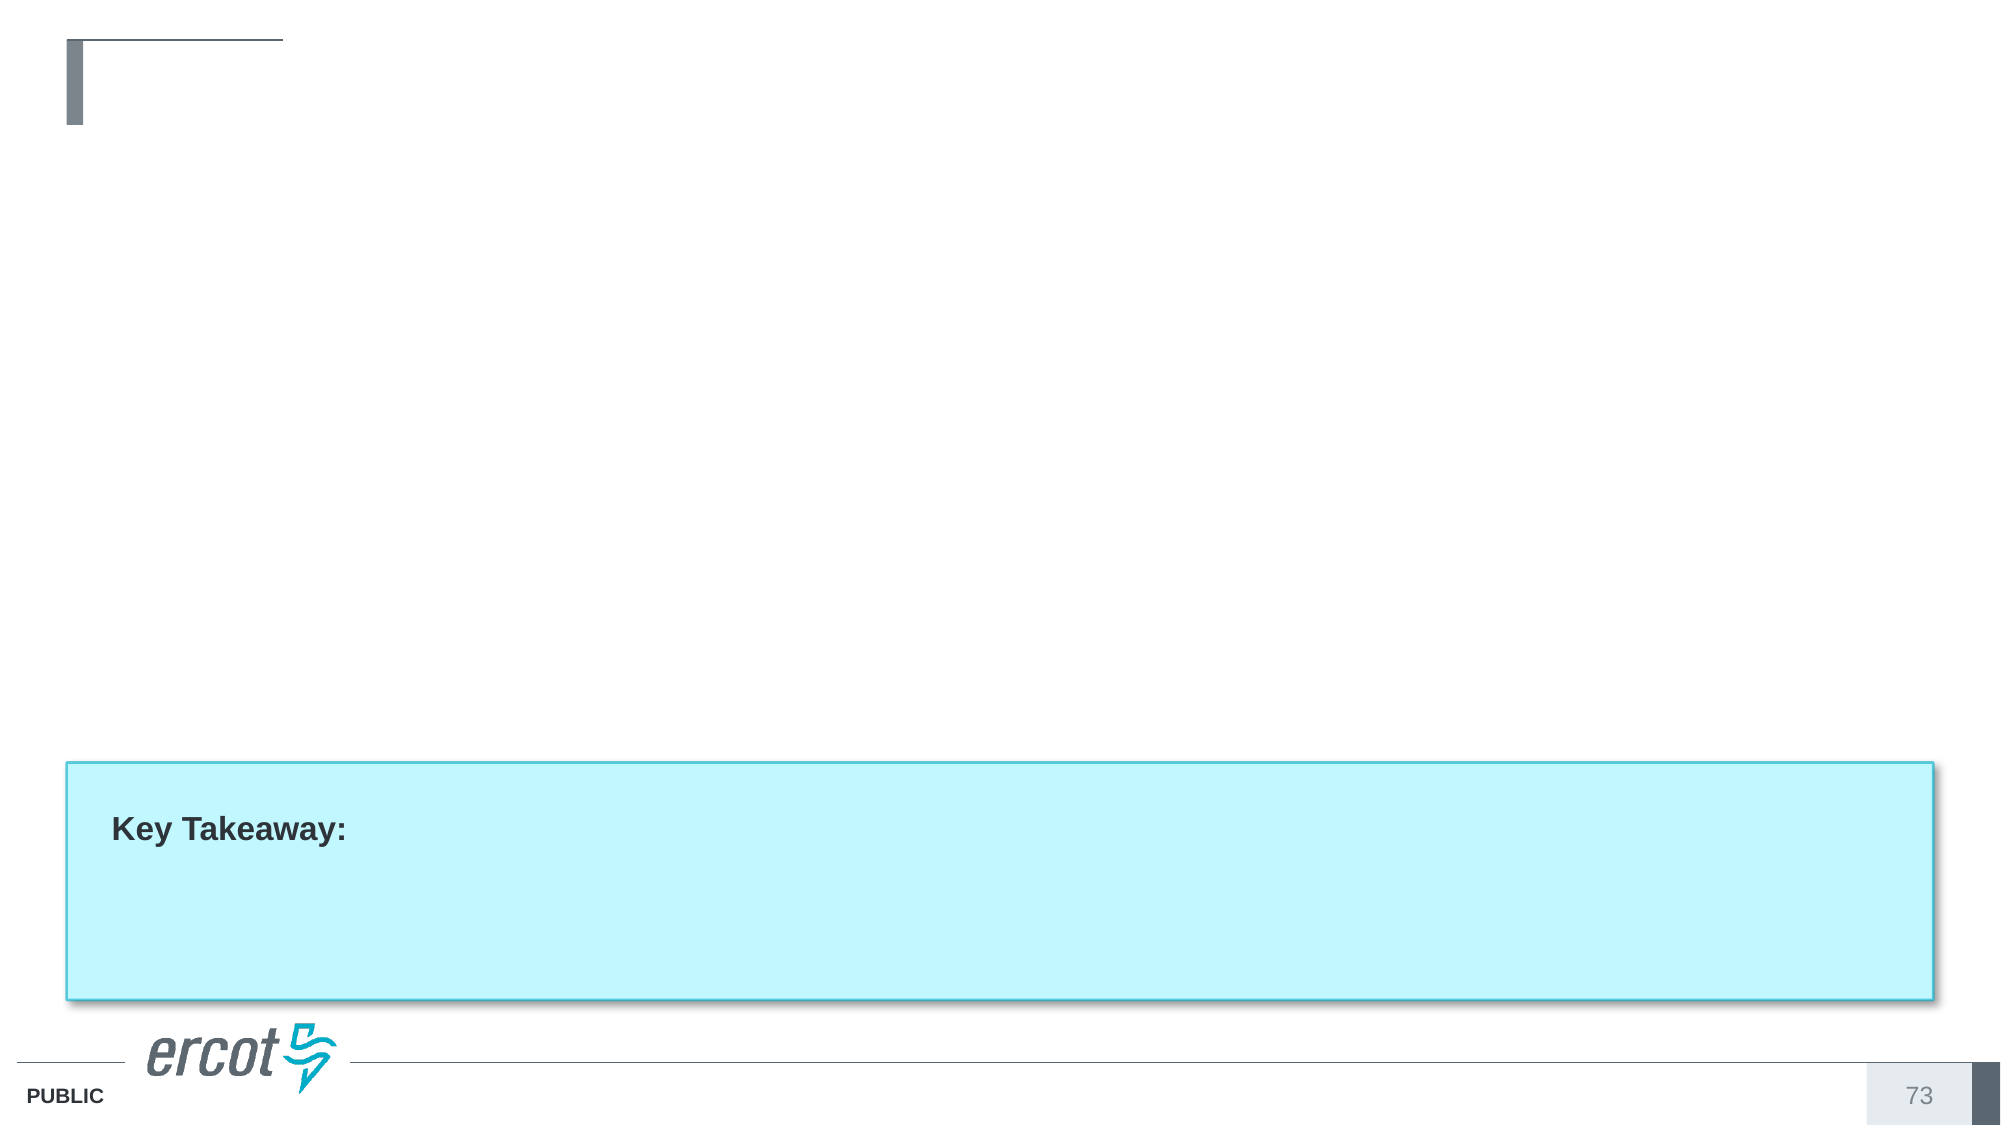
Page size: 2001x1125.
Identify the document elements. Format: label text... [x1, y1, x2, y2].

picture [143, 1019, 340, 1096]
list Key Takeaway: [65, 761, 1935, 1001]
slide_number 73 [1866, 1076, 1973, 1113]
